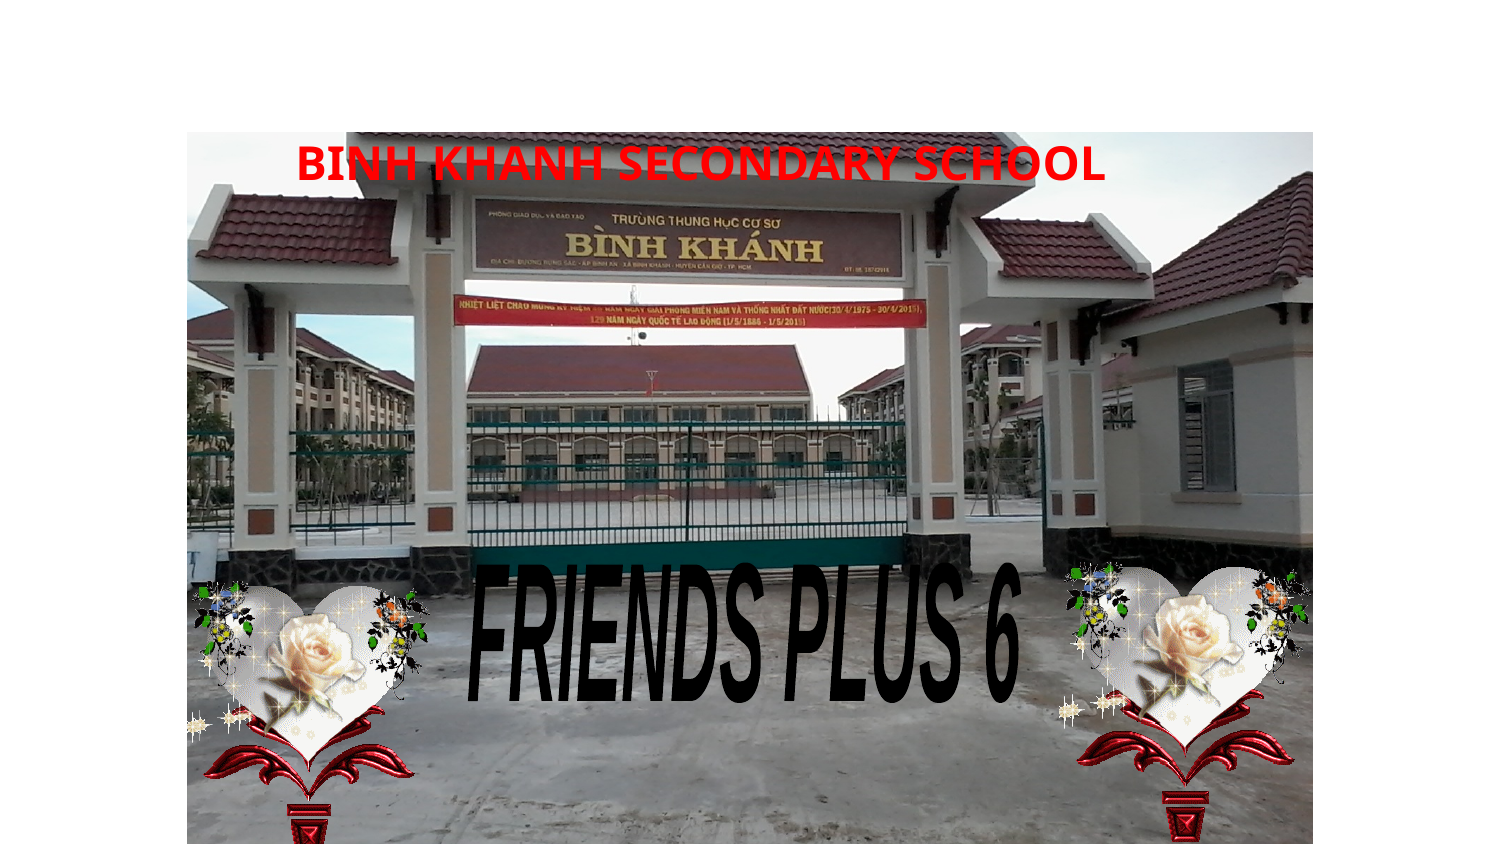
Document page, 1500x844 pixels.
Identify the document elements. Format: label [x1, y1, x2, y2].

picture [187, 0, 1313, 844]
